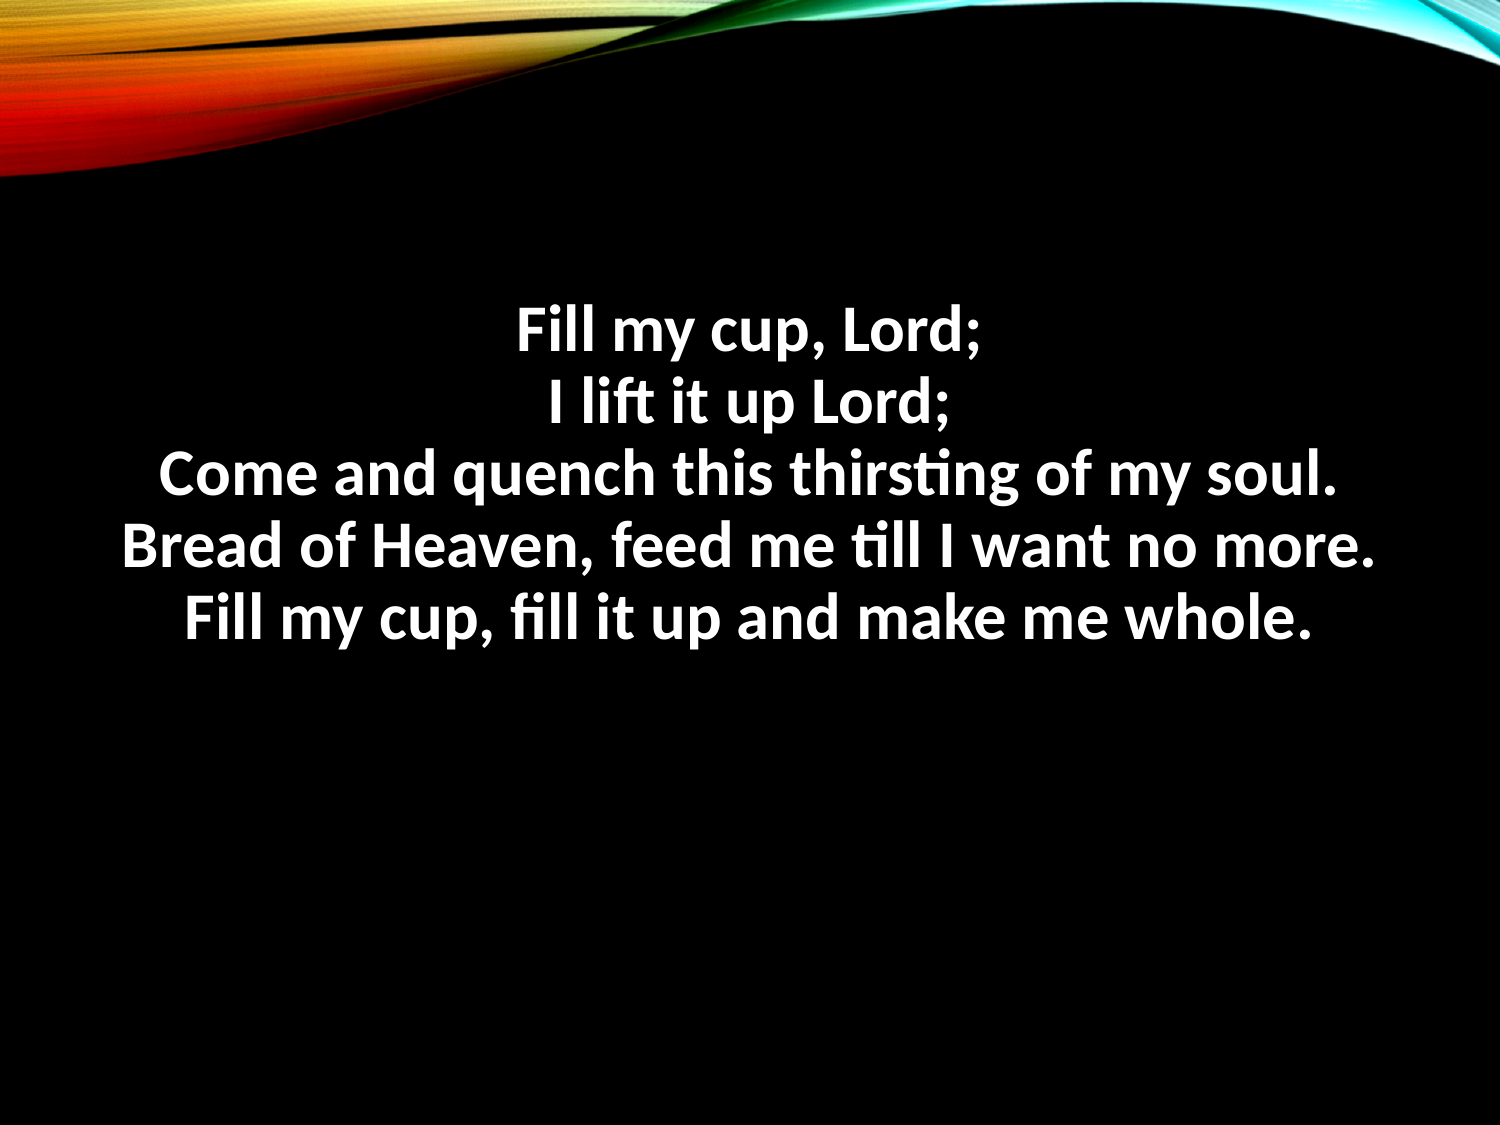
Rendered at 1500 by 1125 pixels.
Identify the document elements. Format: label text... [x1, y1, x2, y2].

list Fill my cup, Lord; I lift it up Lord; Come and quench this thirsting of my soul. Bread of Heaven, feed me till I want no more. Fill my cup, fill it up and make me whole. [0, 0, 1500, 1125]
